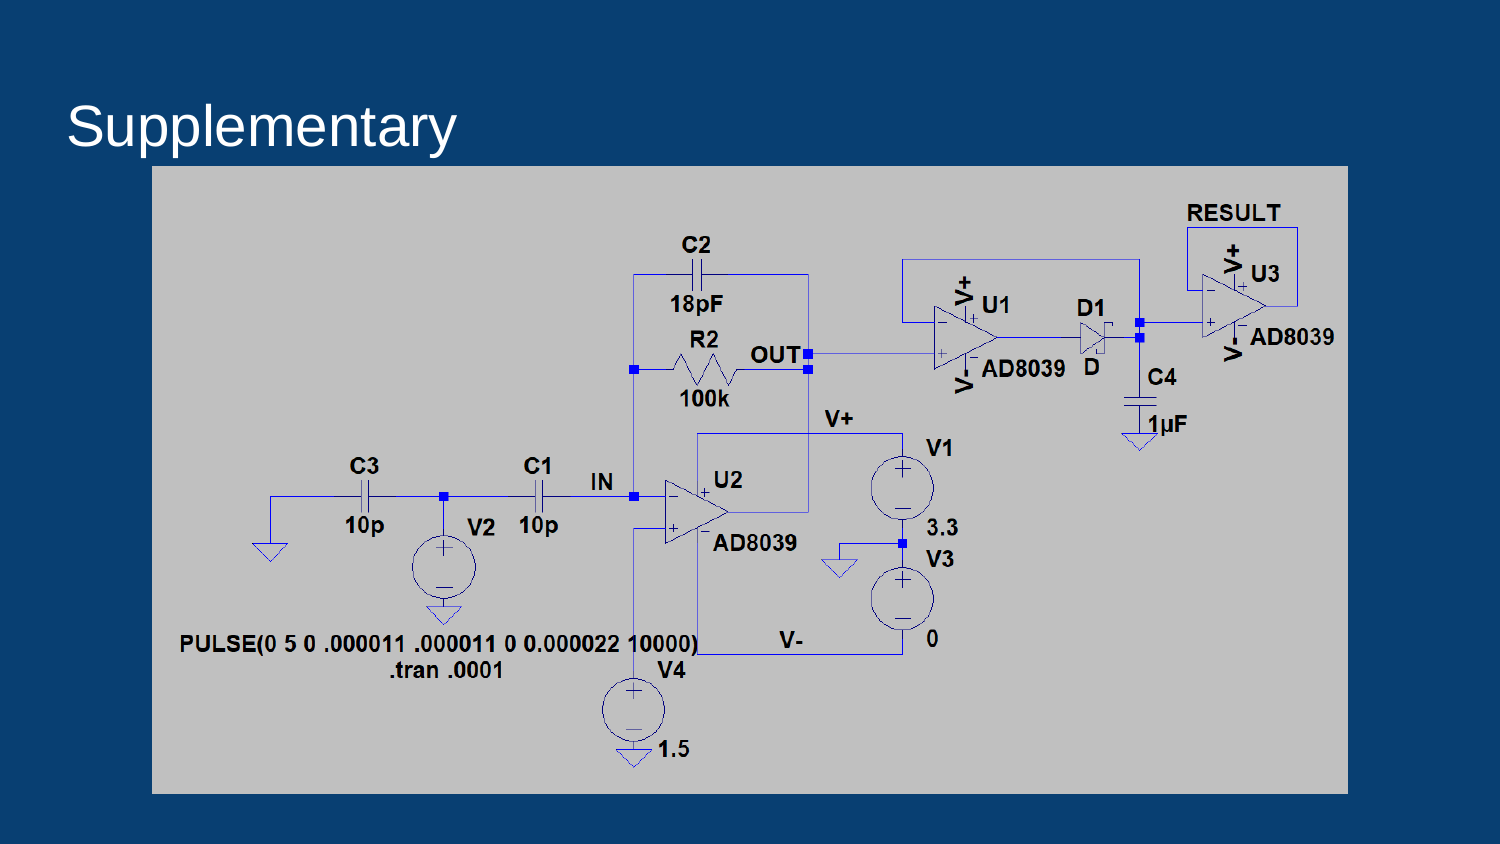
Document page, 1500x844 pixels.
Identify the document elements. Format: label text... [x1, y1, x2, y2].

picture [151, 166, 1348, 794]
title Supplementary [51, 72, 1449, 167]
